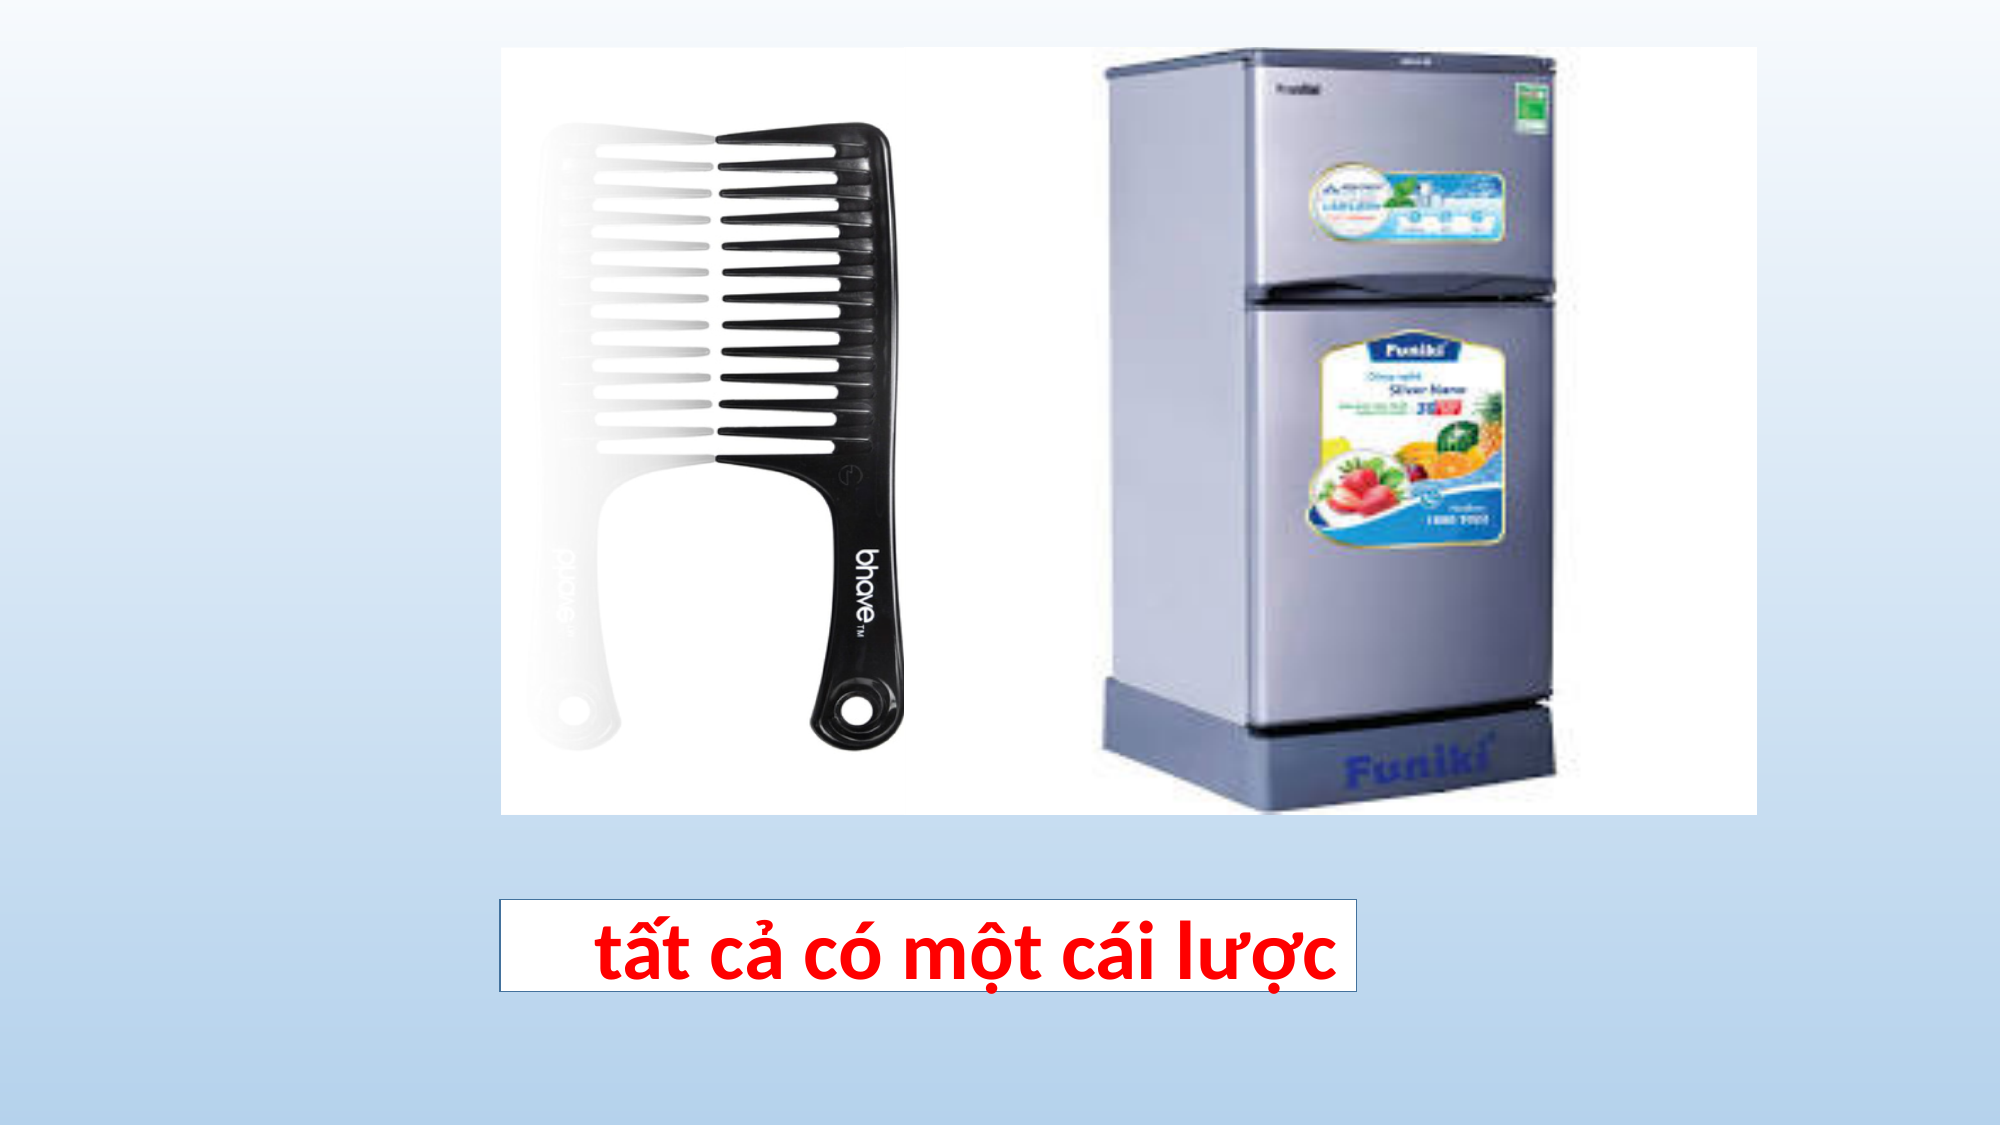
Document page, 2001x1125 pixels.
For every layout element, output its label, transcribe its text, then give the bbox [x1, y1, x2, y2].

text_box Tâtất cả có một cái lược [499, 899, 1357, 993]
picture [383, 47, 1757, 815]
